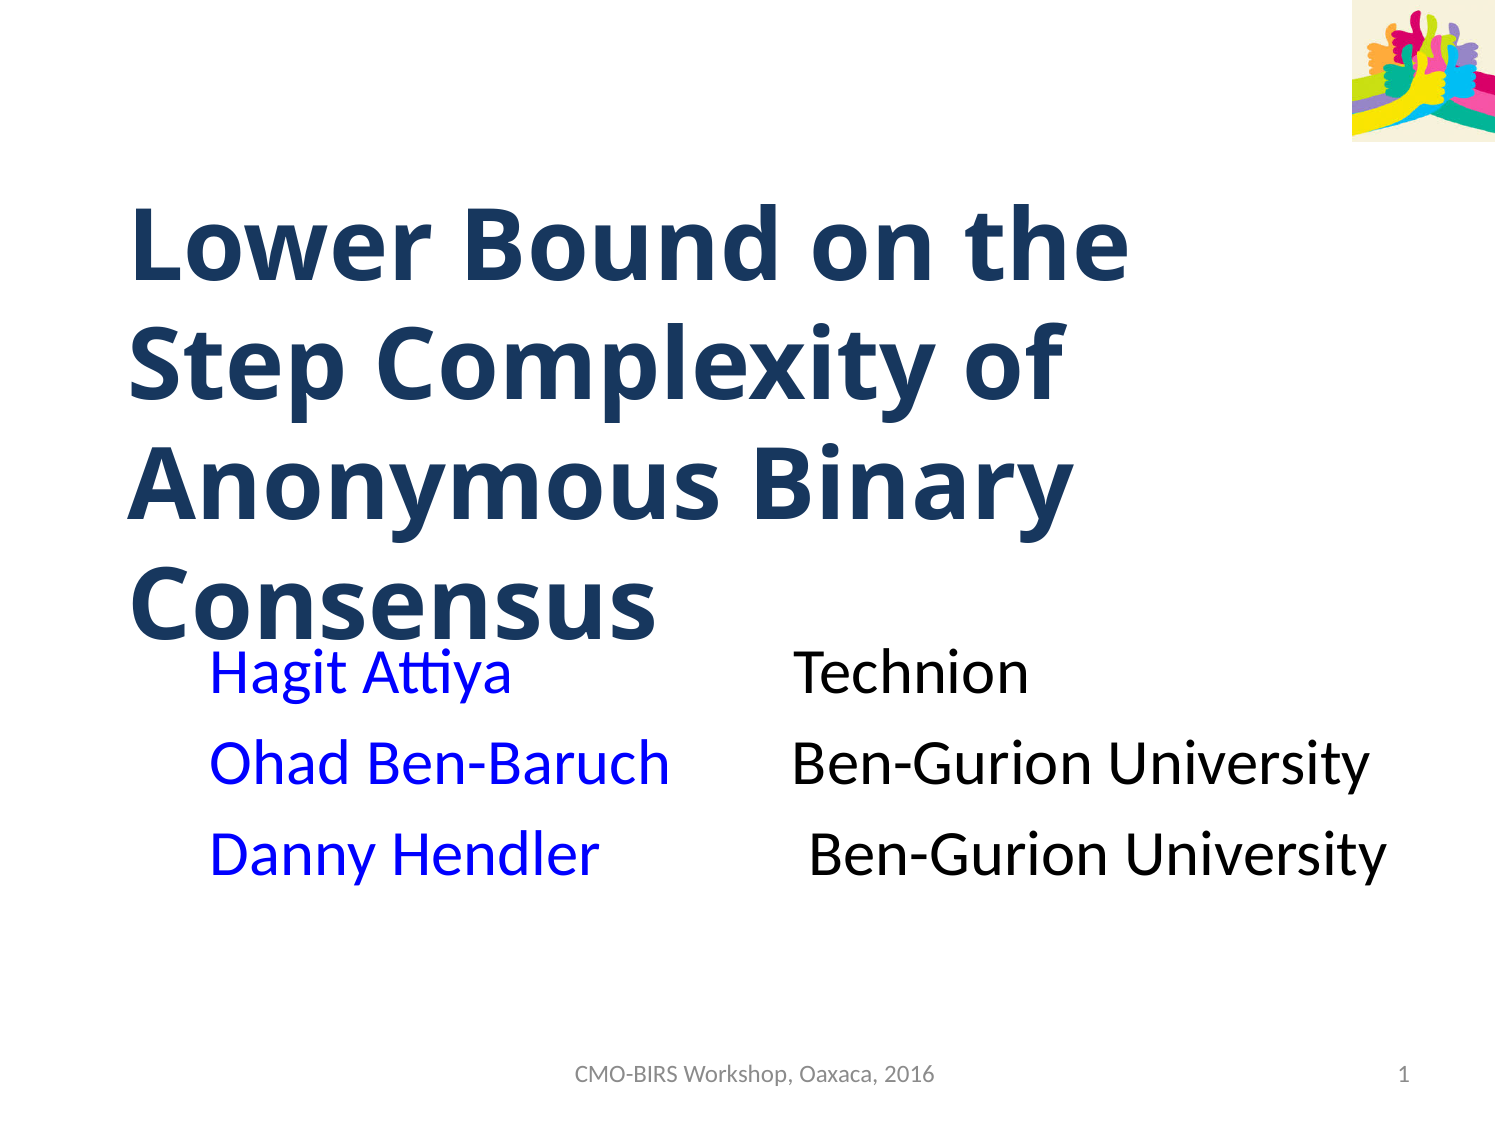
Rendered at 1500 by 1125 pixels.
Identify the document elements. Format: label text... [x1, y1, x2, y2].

footer CMO-BIRS Workshop, Oaxaca, 2016 [358, 1042, 1152, 1103]
title Lower Bound on the Step Complexity of Anonymous Binary Consensus [112, 172, 1294, 591]
slide_number 1 [1152, 1042, 1425, 1103]
picture [1352, 0, 1495, 142]
subtitle Hagit Attiya Technion Ohad Ben-Baruch Ben-Gurion University Danny Hendler Ben-Gurion University [194, 621, 1424, 909]
